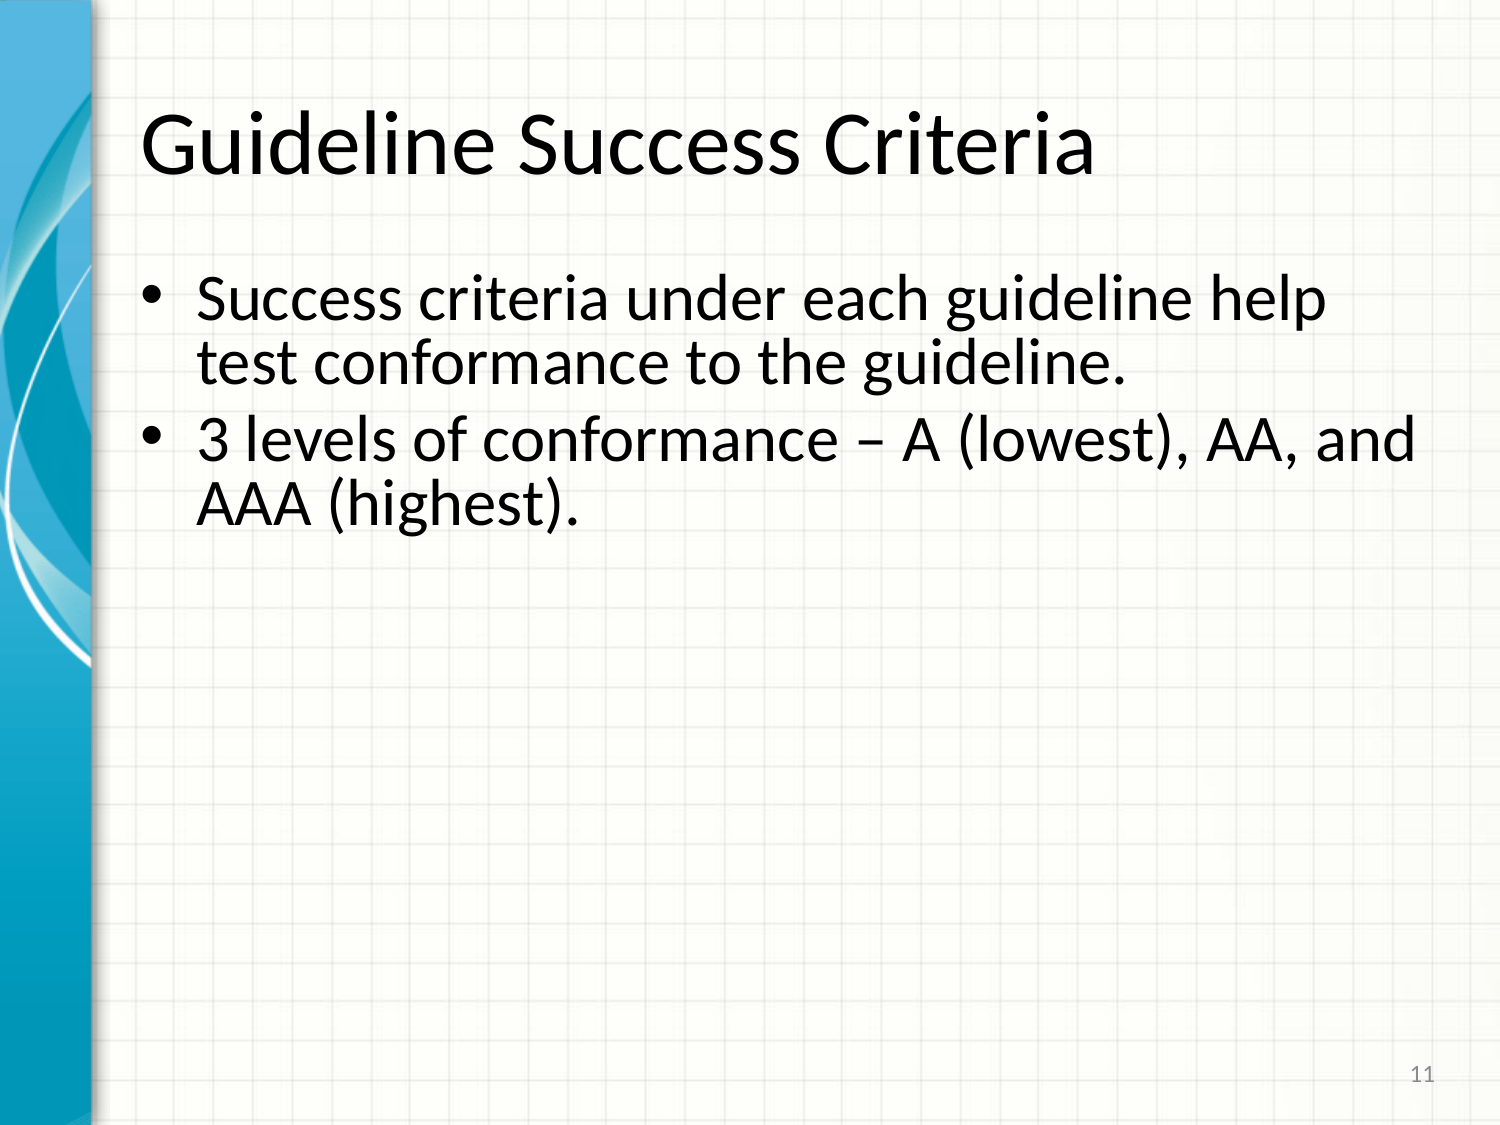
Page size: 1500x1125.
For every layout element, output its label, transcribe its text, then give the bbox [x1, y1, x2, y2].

picture [0, 0, 1500, 1125]
list Success criteria under each guideline help test conformance to the guideline. 3 levels of conformance – A (lowest), AA, and AAA (highest). [125, 261, 1450, 967]
title Guideline Success Criteria [125, 44, 1450, 232]
slide_number 11 [1100, 1042, 1450, 1103]
